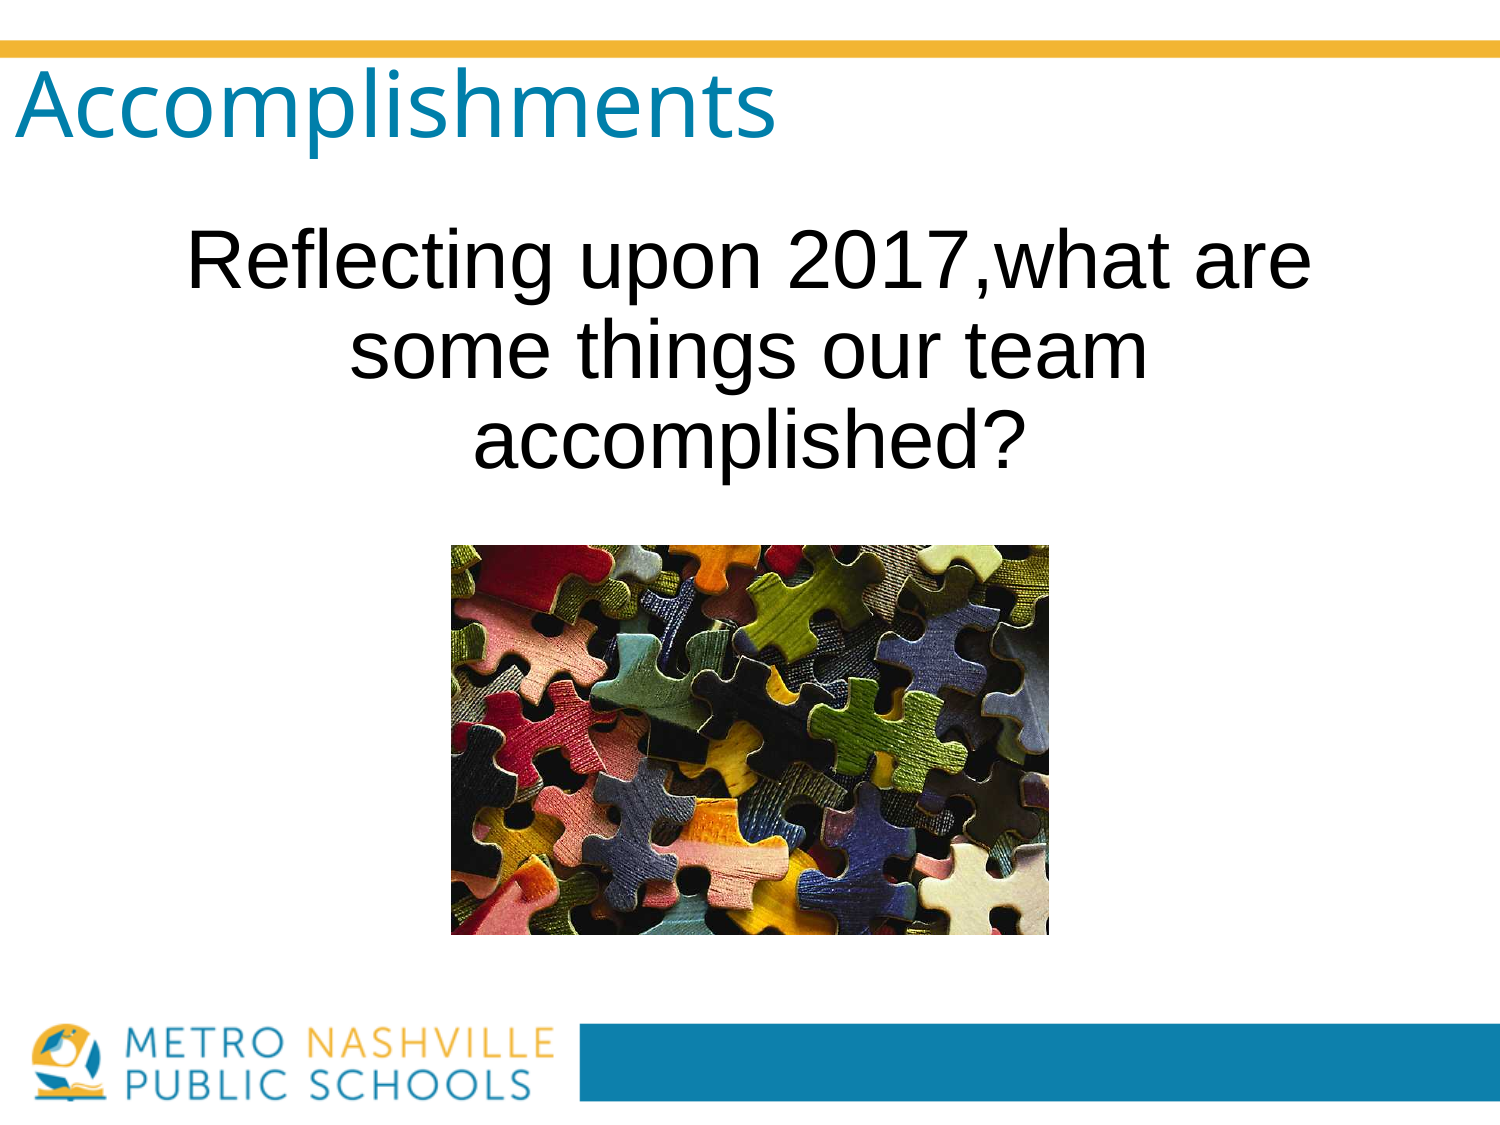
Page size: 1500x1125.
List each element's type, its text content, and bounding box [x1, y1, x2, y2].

title Accomplishments [0, 4, 1500, 212]
picture [0, 212, 1500, 1125]
list Reflecting upon 2017,what are some things our team accomplished? [91, 209, 1409, 505]
